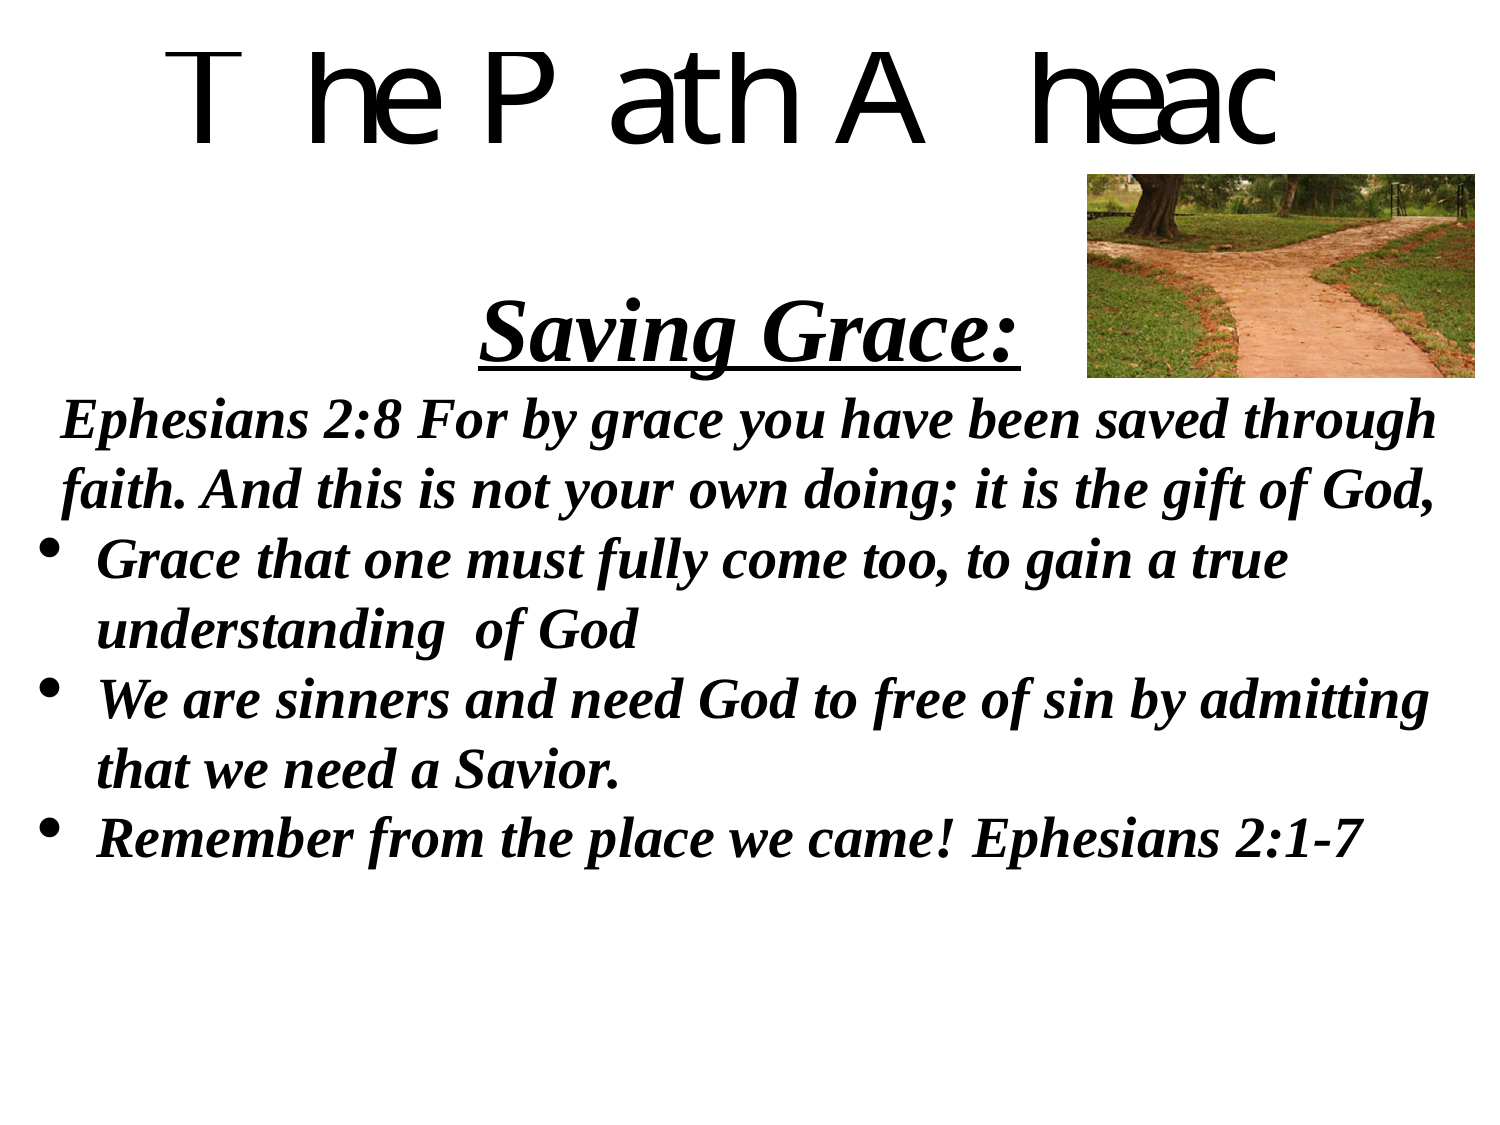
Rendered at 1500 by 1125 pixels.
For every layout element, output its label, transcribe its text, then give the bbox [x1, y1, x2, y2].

text_box Saving Grace: Ephesians 2:8 For by grace you have been saved through faith. And this is not your own doing; it is the gift of God, Grace that one must fully come too, to gain a true understanding of God We are sinners and need God to free of sin by admitting that we need a Savior. Remember from the place we came! Ephesians 2:1-7 [24, 262, 1475, 947]
picture [162, 52, 1476, 378]
